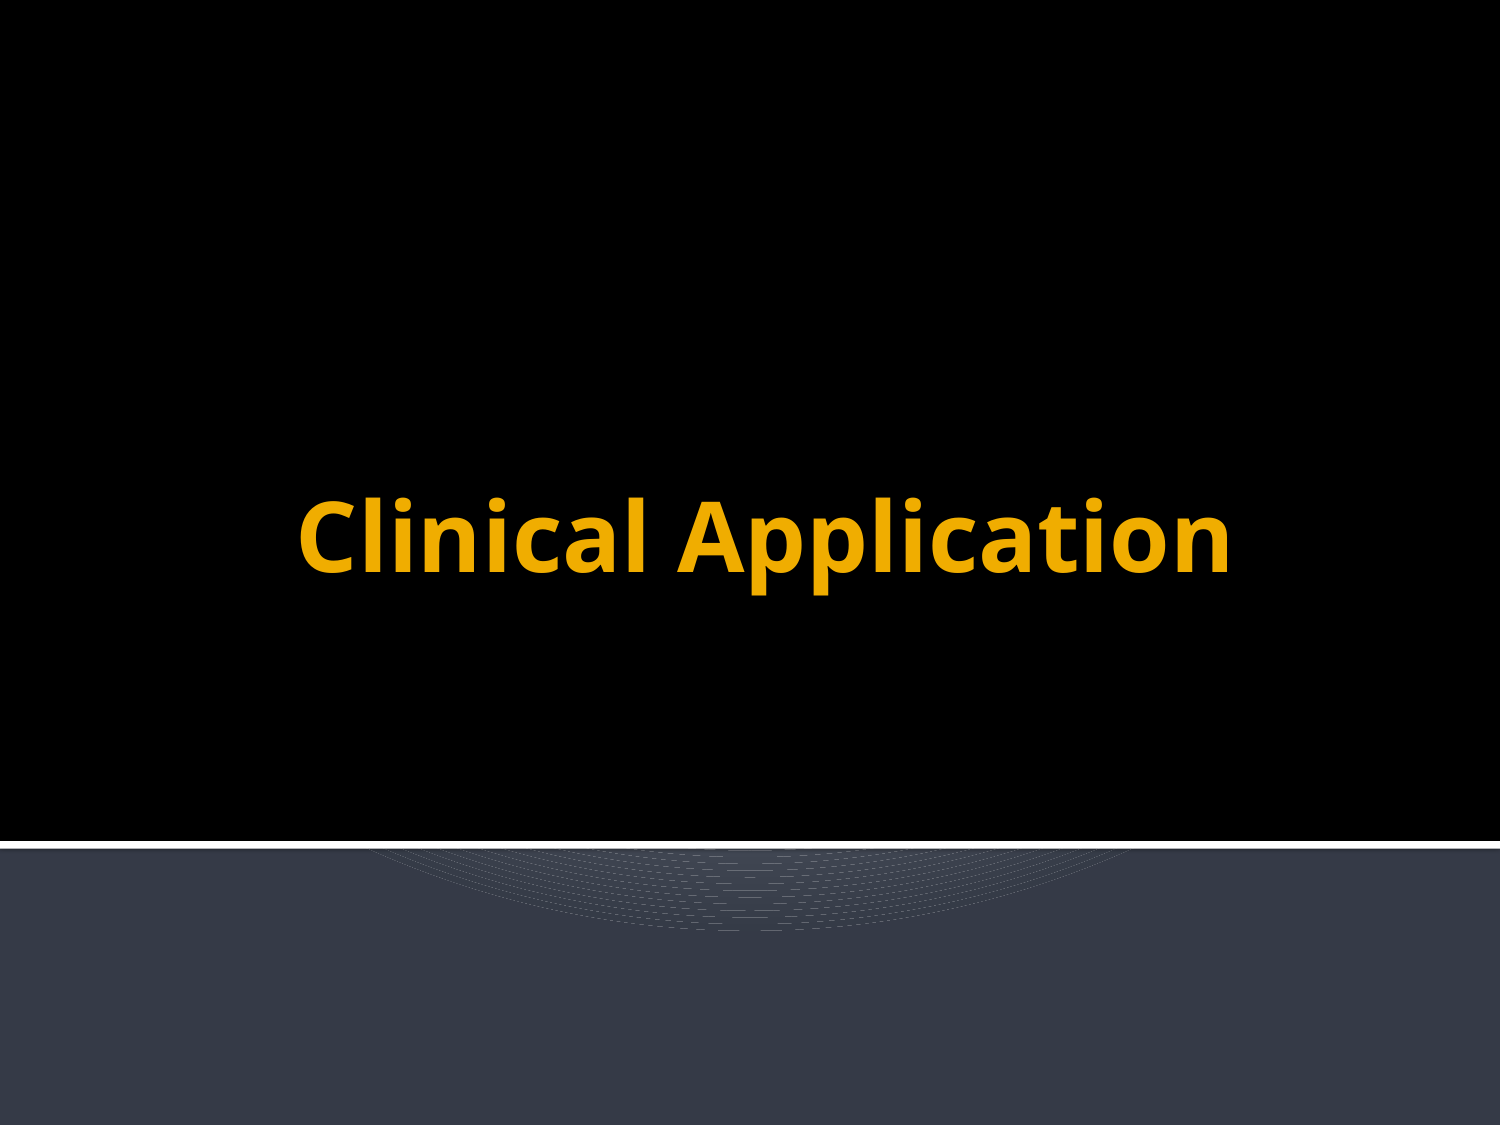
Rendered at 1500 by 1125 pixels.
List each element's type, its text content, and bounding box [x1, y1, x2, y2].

title Clinical Application [225, 474, 1300, 763]
